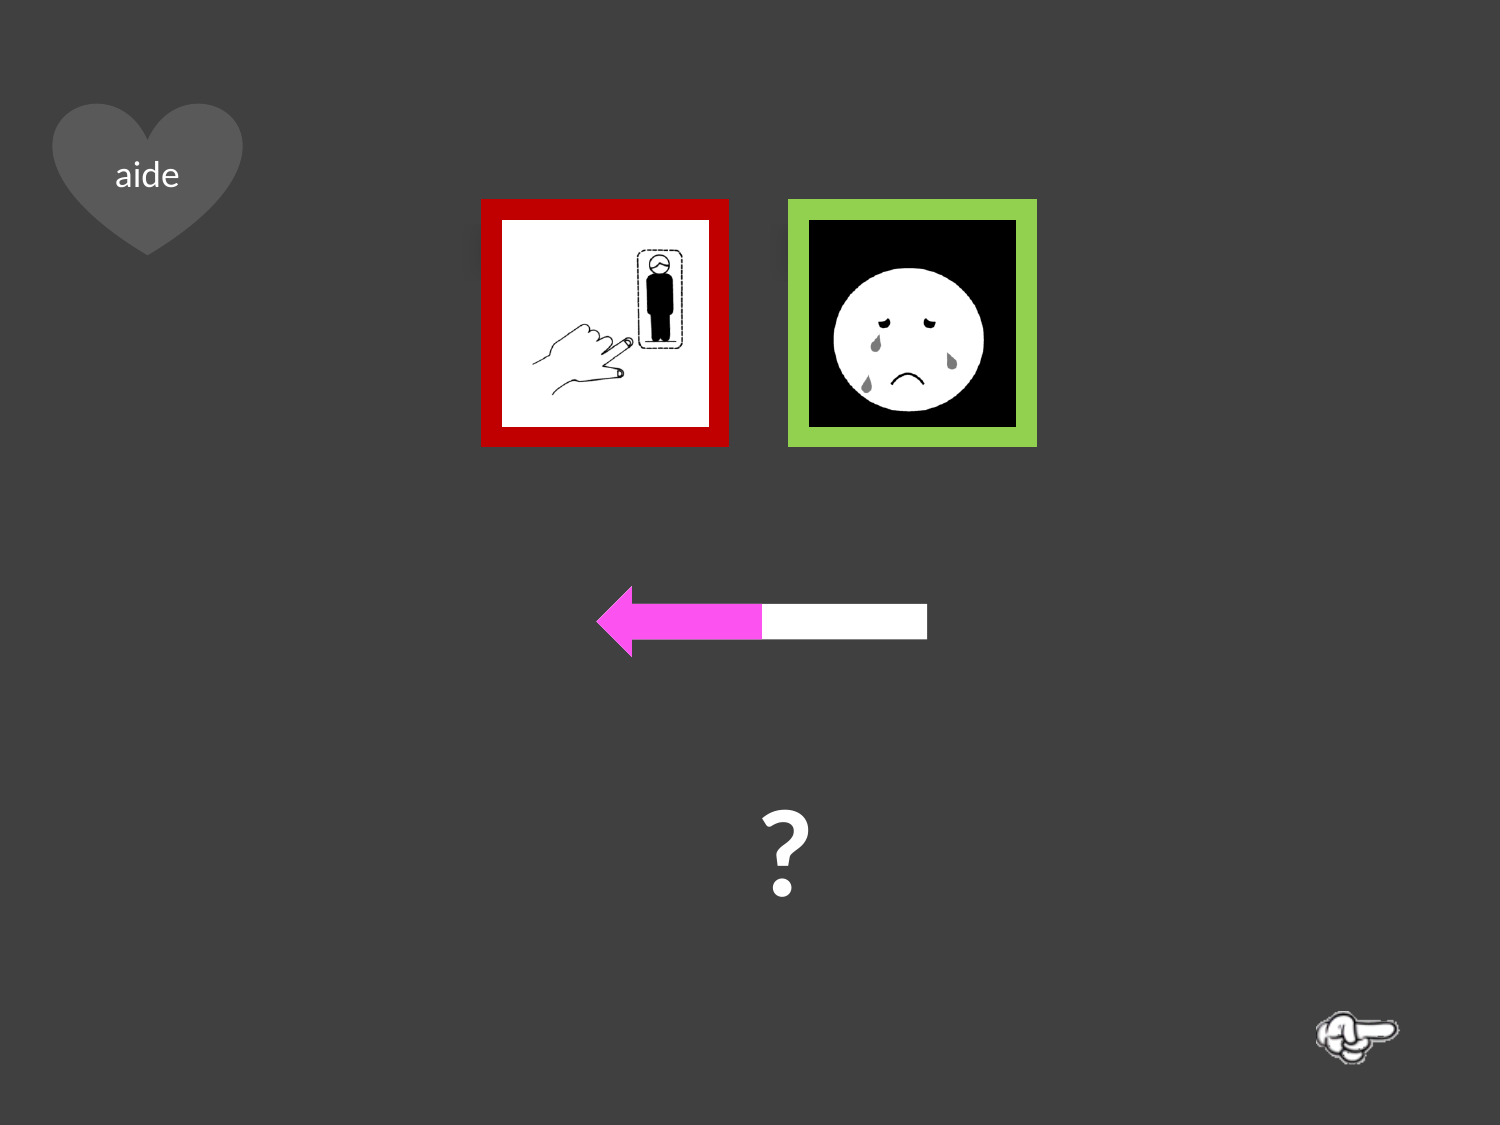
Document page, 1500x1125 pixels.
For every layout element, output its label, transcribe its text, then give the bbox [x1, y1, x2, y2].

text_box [596, 585, 928, 658]
picture [808, 219, 1016, 427]
text_box aide [50, 101, 245, 258]
picture [1316, 1011, 1435, 1067]
text_box [0, 0, 1500, 1125]
text_box ? [429, 690, 1142, 1002]
picture [501, 219, 709, 427]
